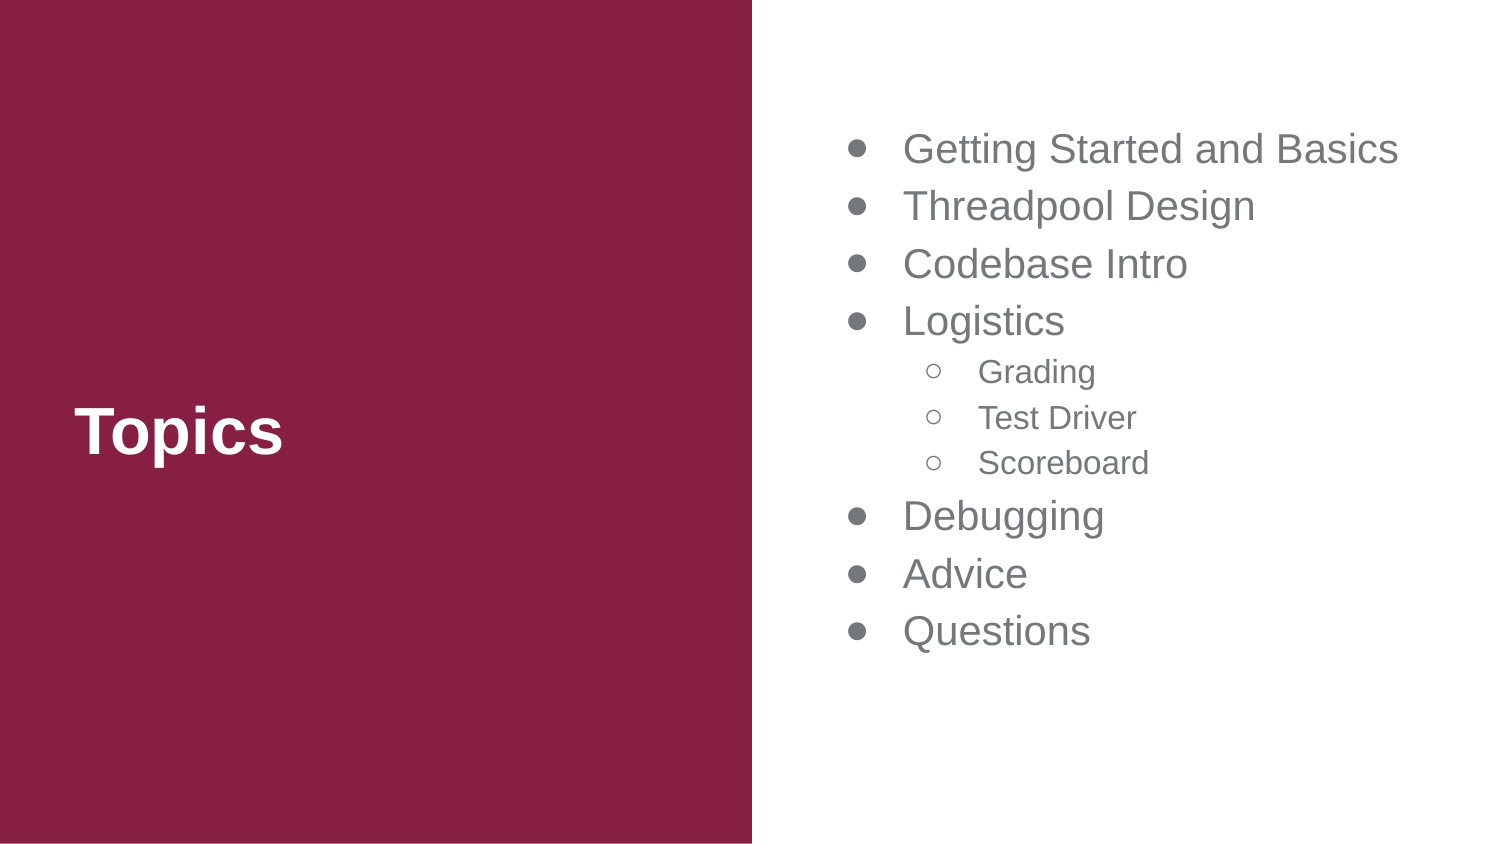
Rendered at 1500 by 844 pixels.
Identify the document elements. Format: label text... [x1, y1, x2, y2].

list Getting Started and Basics Threadpool Design Codebase Intro Logistics Grading Test Driver Scoreboard Debugging Advice Questions [812, 189, 1446, 844]
list Topics [59, 91, 693, 753]
